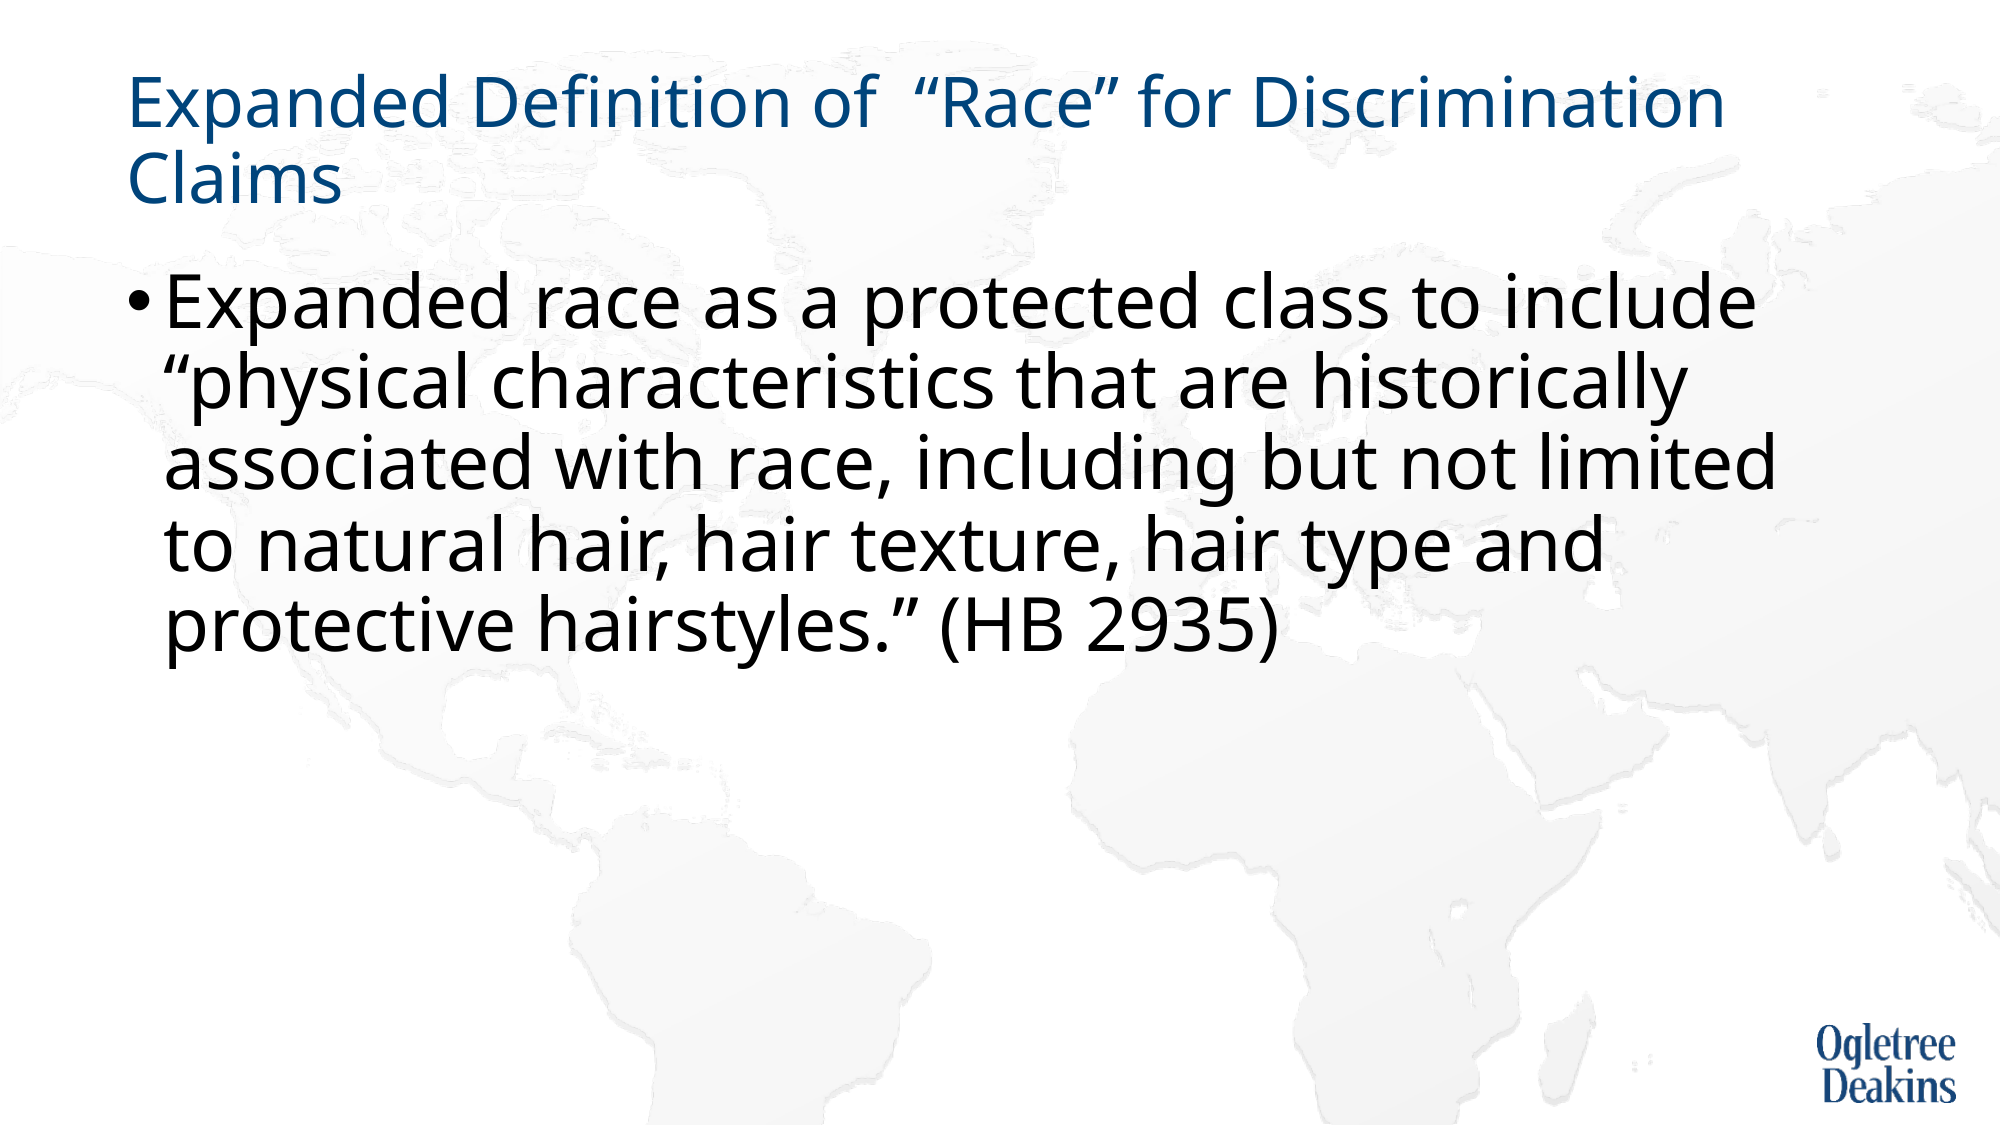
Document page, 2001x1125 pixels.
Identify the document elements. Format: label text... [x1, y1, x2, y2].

picture [1817, 1023, 1956, 1103]
list Expanded race as a protected class to include “physical characteristics that are historically associated with race, including but not limited to natural hair, hair texture, hair type and protective hairstyles.” (HB 2935) [111, 255, 1863, 1014]
title Expanded Definition of “Race” for Discrimination Claims [111, 59, 1863, 227]
